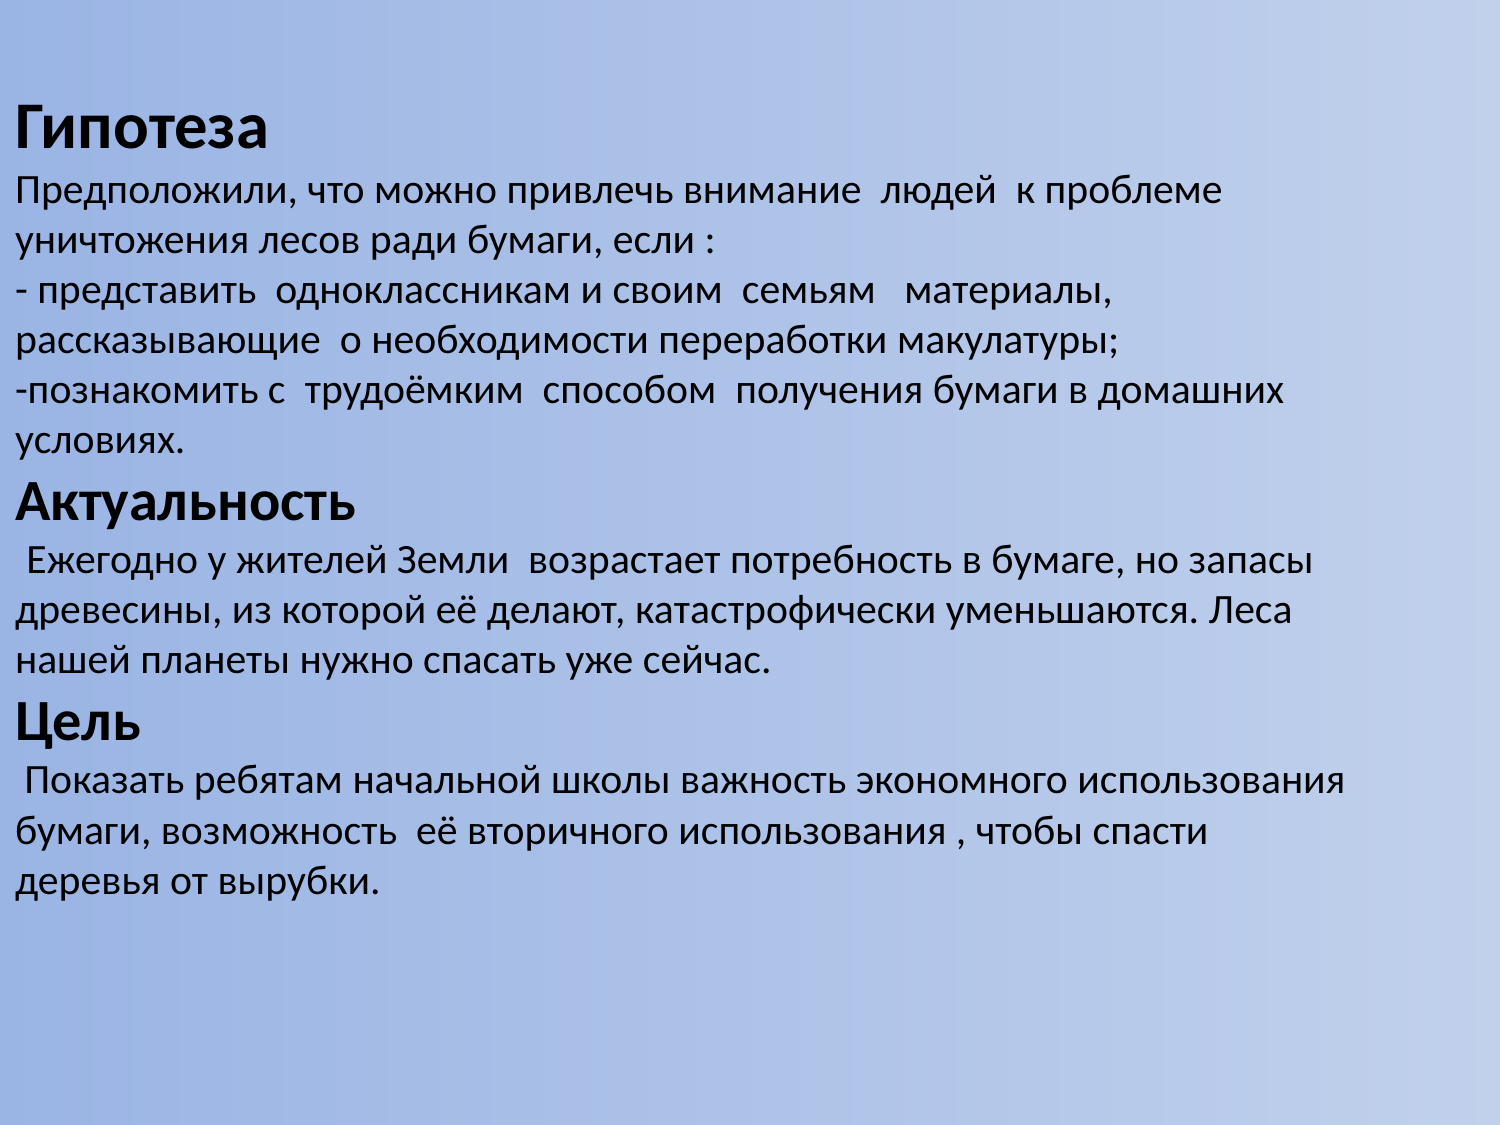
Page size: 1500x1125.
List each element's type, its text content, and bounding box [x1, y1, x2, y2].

text_box Гипотеза Предположили, что можно привлечь внимание людей к проблеме уничтожения лесов ради бумаги, если : - представить одноклассникам и своим семьям материалы, рассказывающие о необходимости переработки макулатуры; -познакомить с трудоёмким способом получения бумаги в домашних условиях. Актуальность Ежегодно у жителей Земли возрастает потребность в бумаге, но запасы древесины, из которой её делают, катастрофически уменьшаются. Леса нашей планеты нужно спасать уже сейчас. Цель Показать ребятам начальной школы важность экономного использования бумаги, возможность её вторичного использования , чтобы спасти деревья от вырубки. [0, 4, 1395, 1010]
